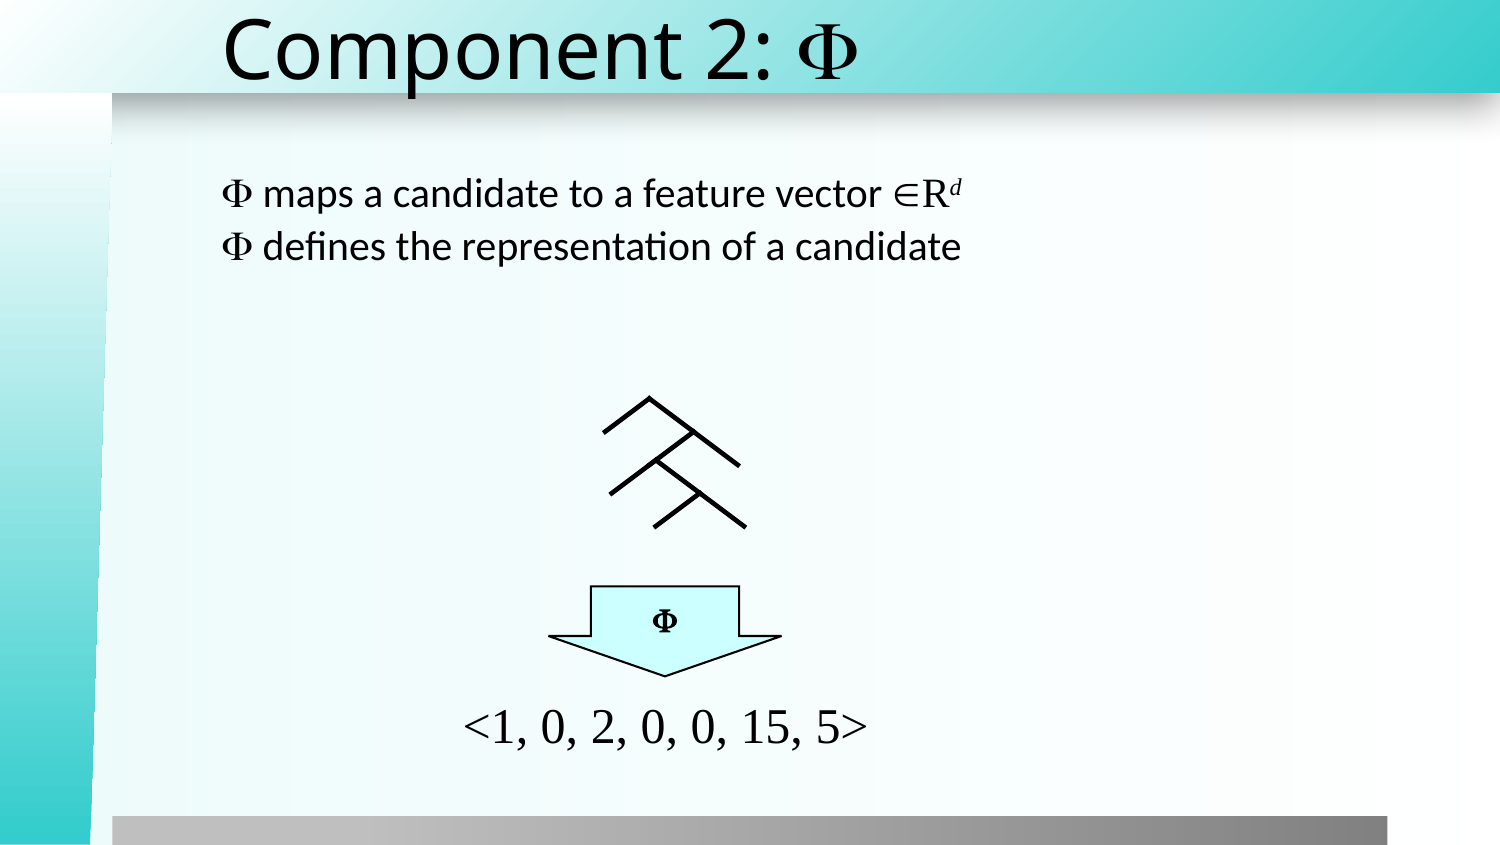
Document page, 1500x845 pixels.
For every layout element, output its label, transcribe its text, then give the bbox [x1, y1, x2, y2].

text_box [604, 398, 745, 527]
list F maps a candidate to a feature vector Rd F defines the representation of a candidate [206, 163, 1388, 380]
text_box <1, 0, 2, 0, 0, 15, 5> [447, 685, 884, 761]
title Component 2: F [206, 0, 1500, 94]
text_box F [548, 586, 782, 677]
